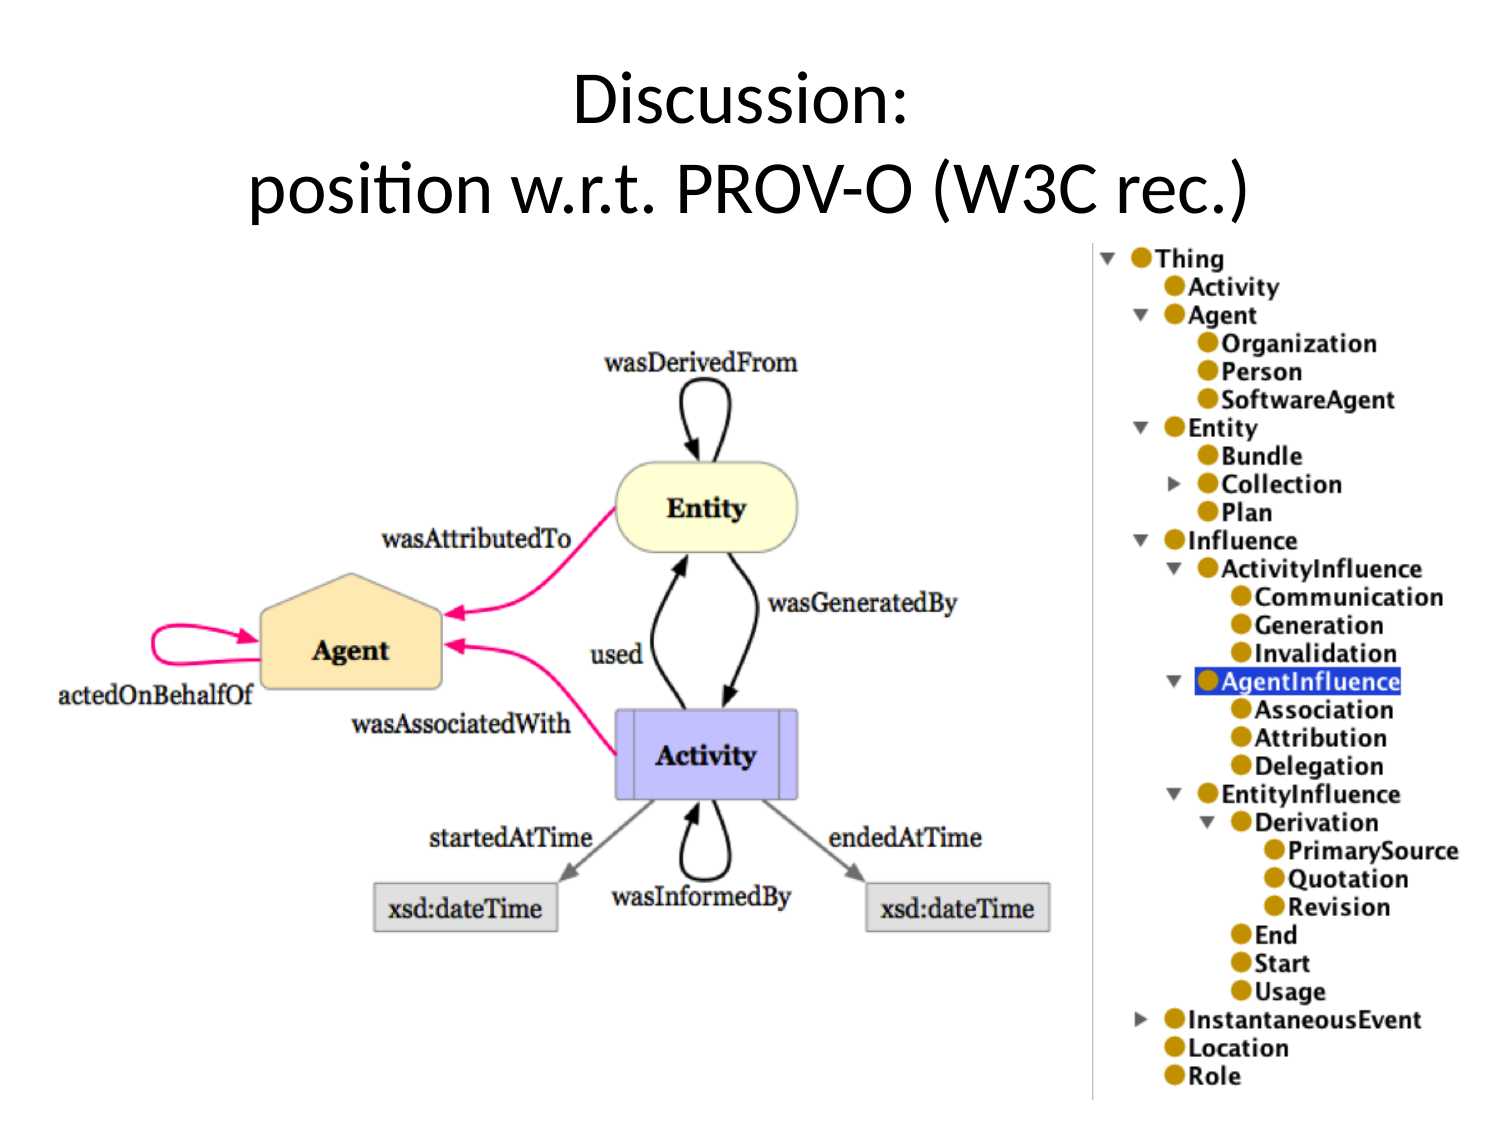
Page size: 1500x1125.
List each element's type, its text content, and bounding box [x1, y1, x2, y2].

title Discussion: position w.r.t. PROV-O (W3C rec.) [75, 45, 1425, 233]
picture [52, 337, 1058, 935]
picture [1092, 243, 1486, 1101]
